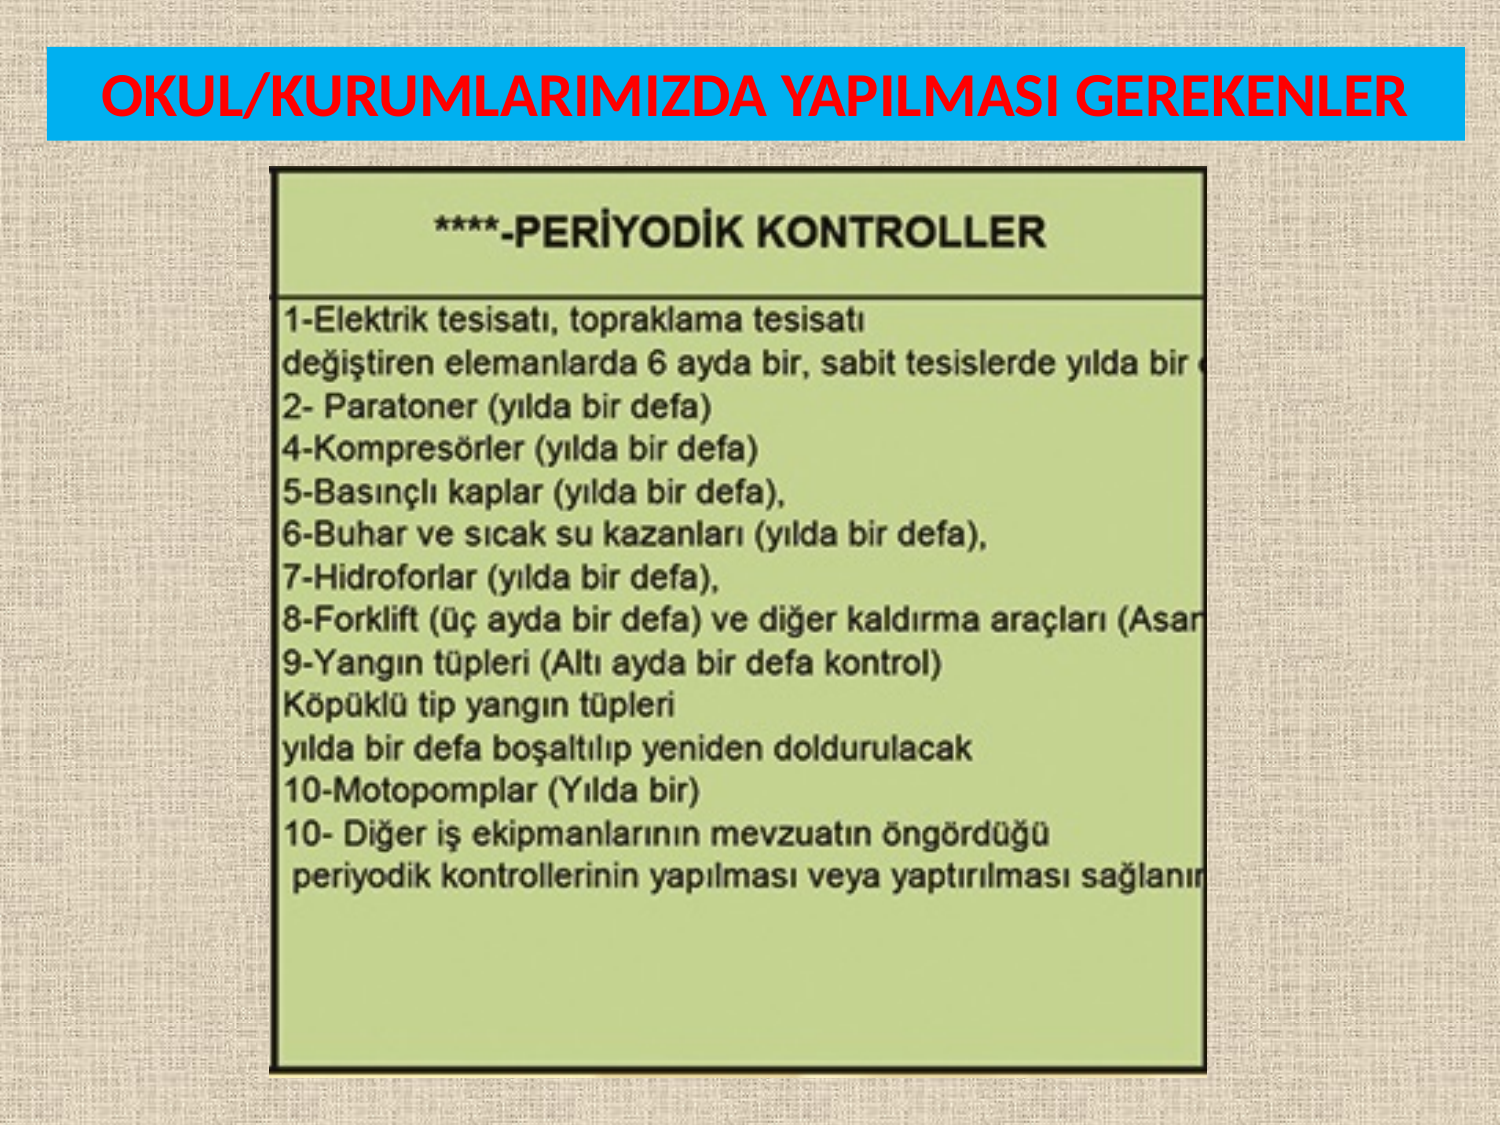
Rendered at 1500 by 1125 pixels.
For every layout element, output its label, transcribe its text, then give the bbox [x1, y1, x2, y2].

text_box OKUL/KURUMLARIMIZDA YAPILMASI GEREKENLER [46, 46, 1465, 141]
picture [0, 0, 1500, 1125]
